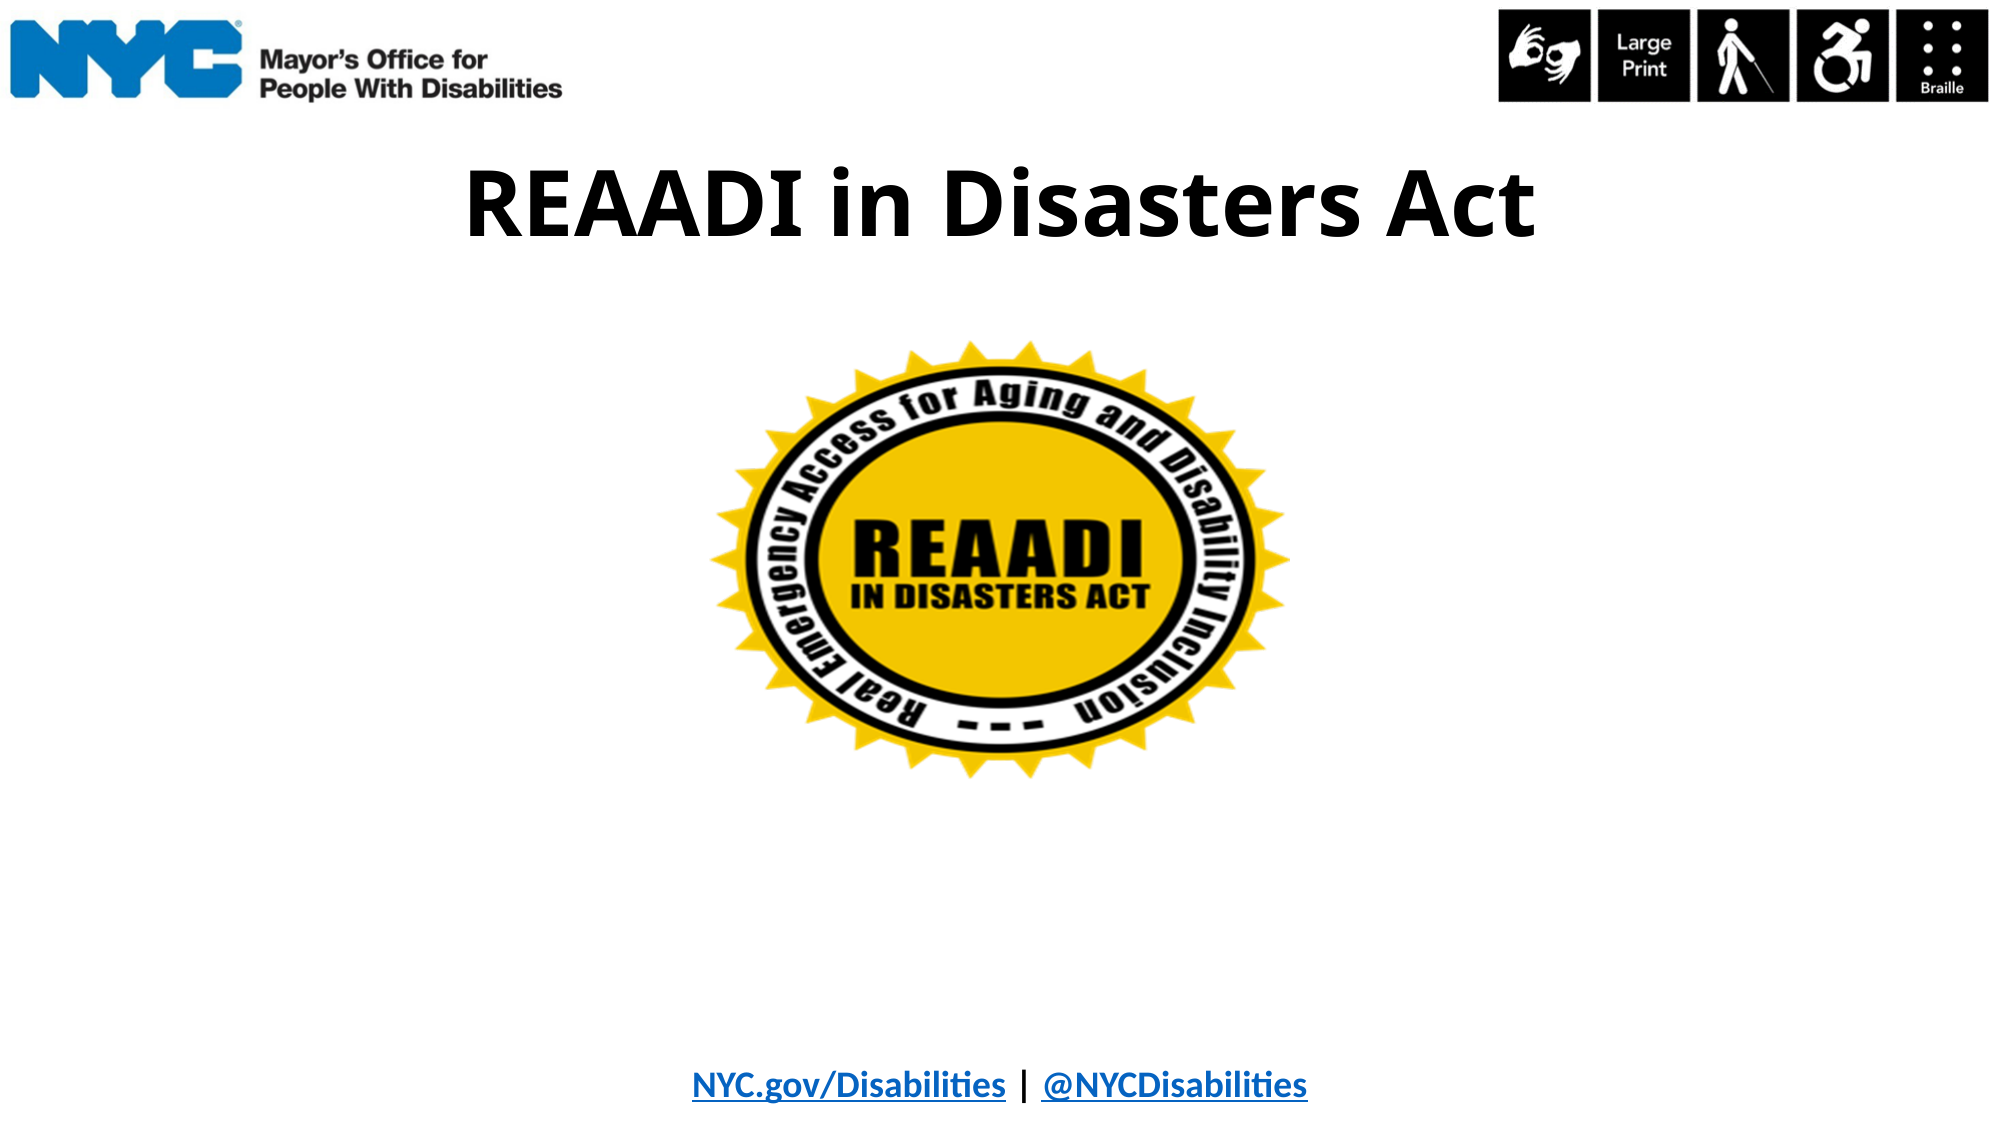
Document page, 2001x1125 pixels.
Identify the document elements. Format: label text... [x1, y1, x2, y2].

picture [1487, 0, 2000, 112]
picture [0, 10, 572, 112]
title REAADI in Disasters Act [137, 149, 1863, 270]
picture [709, 340, 1290, 784]
